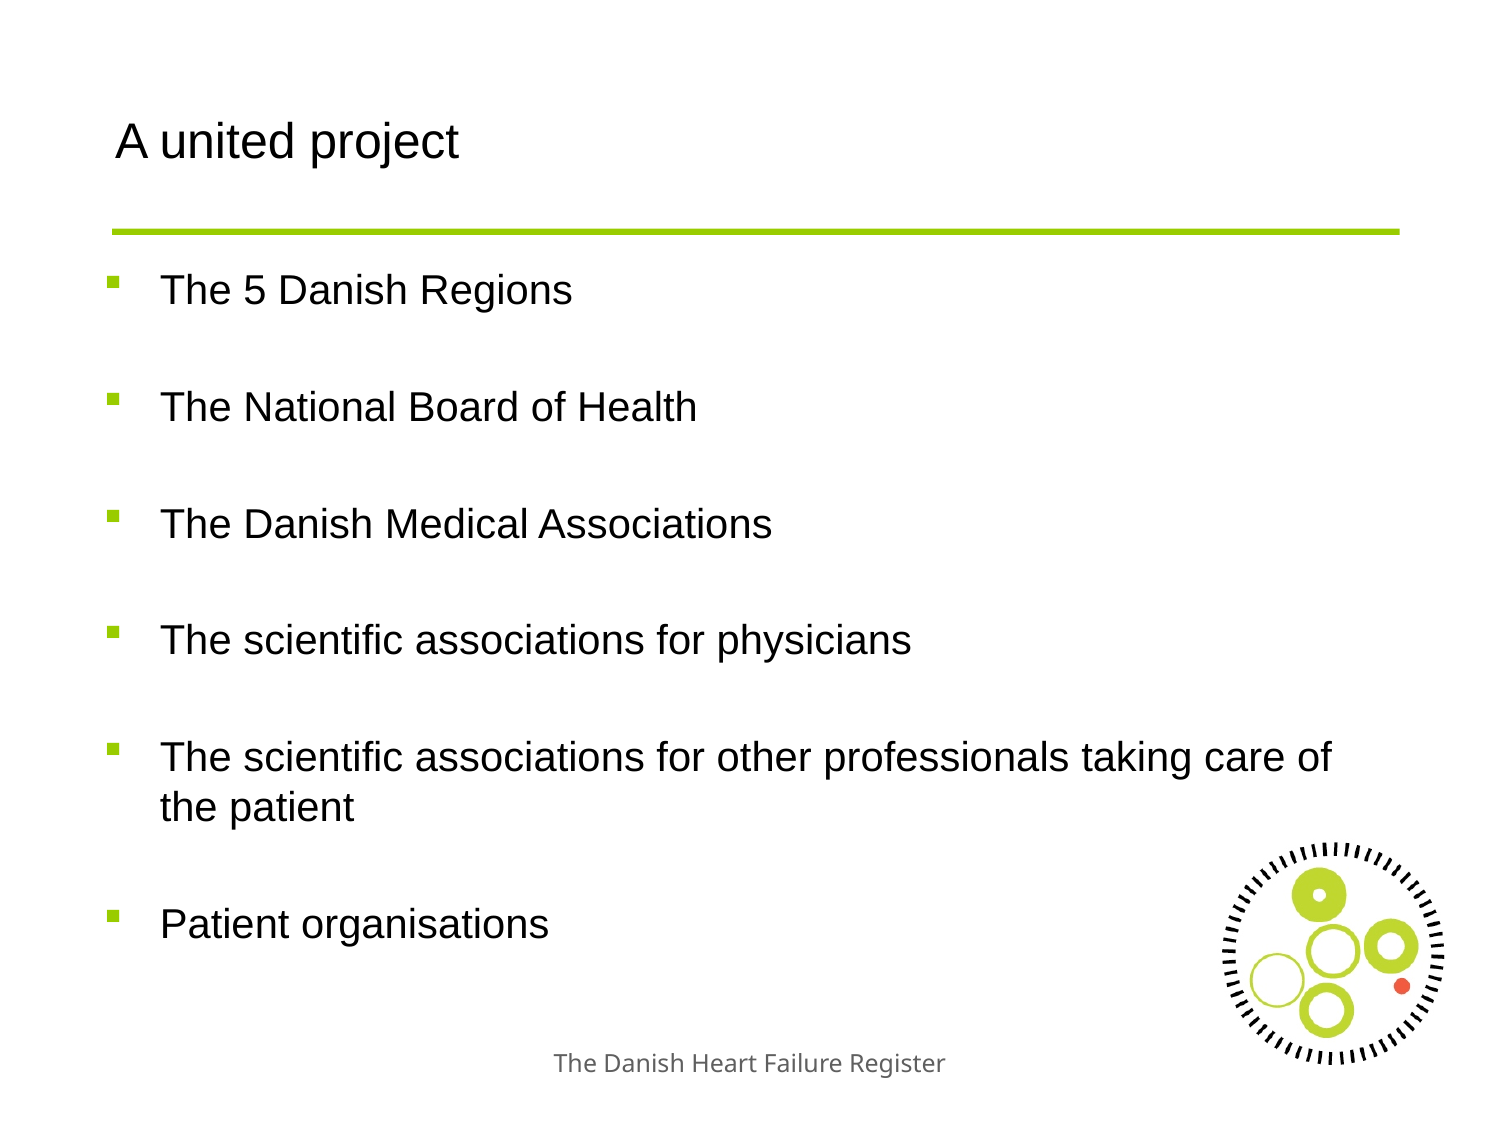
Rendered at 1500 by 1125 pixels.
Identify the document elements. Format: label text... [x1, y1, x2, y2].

picture [1217, 838, 1447, 1071]
title A united project [100, 44, 1412, 233]
footer The Danish Heart Failure Register [383, 1039, 1117, 1118]
list The 5 Danish Regions The National Board of Health The Danish Medical Associations The scientific associations for physicians The scientific associations for other professionals taking care of the patient Patient organisations [88, 255, 1400, 953]
